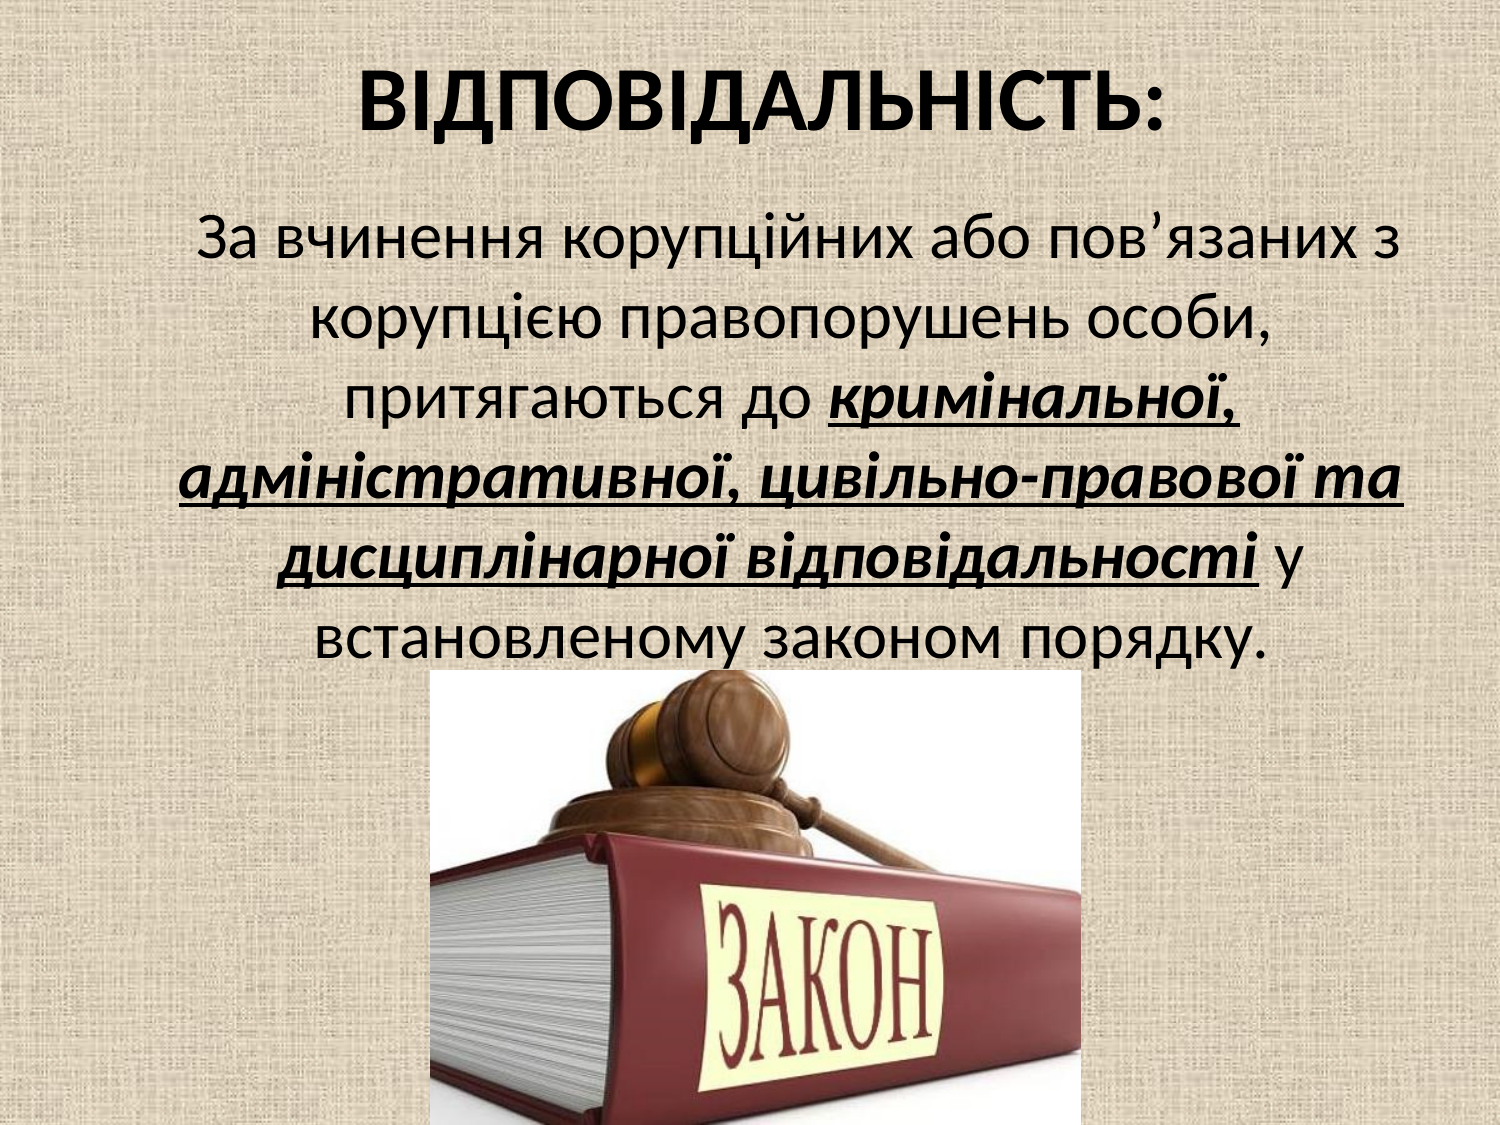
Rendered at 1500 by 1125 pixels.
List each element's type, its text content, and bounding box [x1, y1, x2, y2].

list За вчинення корупційних або пов’язаних з корупцією правопорушень особи, притягаються до кримінальної, адміністративної, цивільно-правової та дисциплінарної відповідальності у встановленому законом порядку. [88, 184, 1439, 928]
title ВІДПОВІДАЛЬНІСТЬ: [88, 0, 1439, 184]
picture [0, 0, 1500, 1125]
